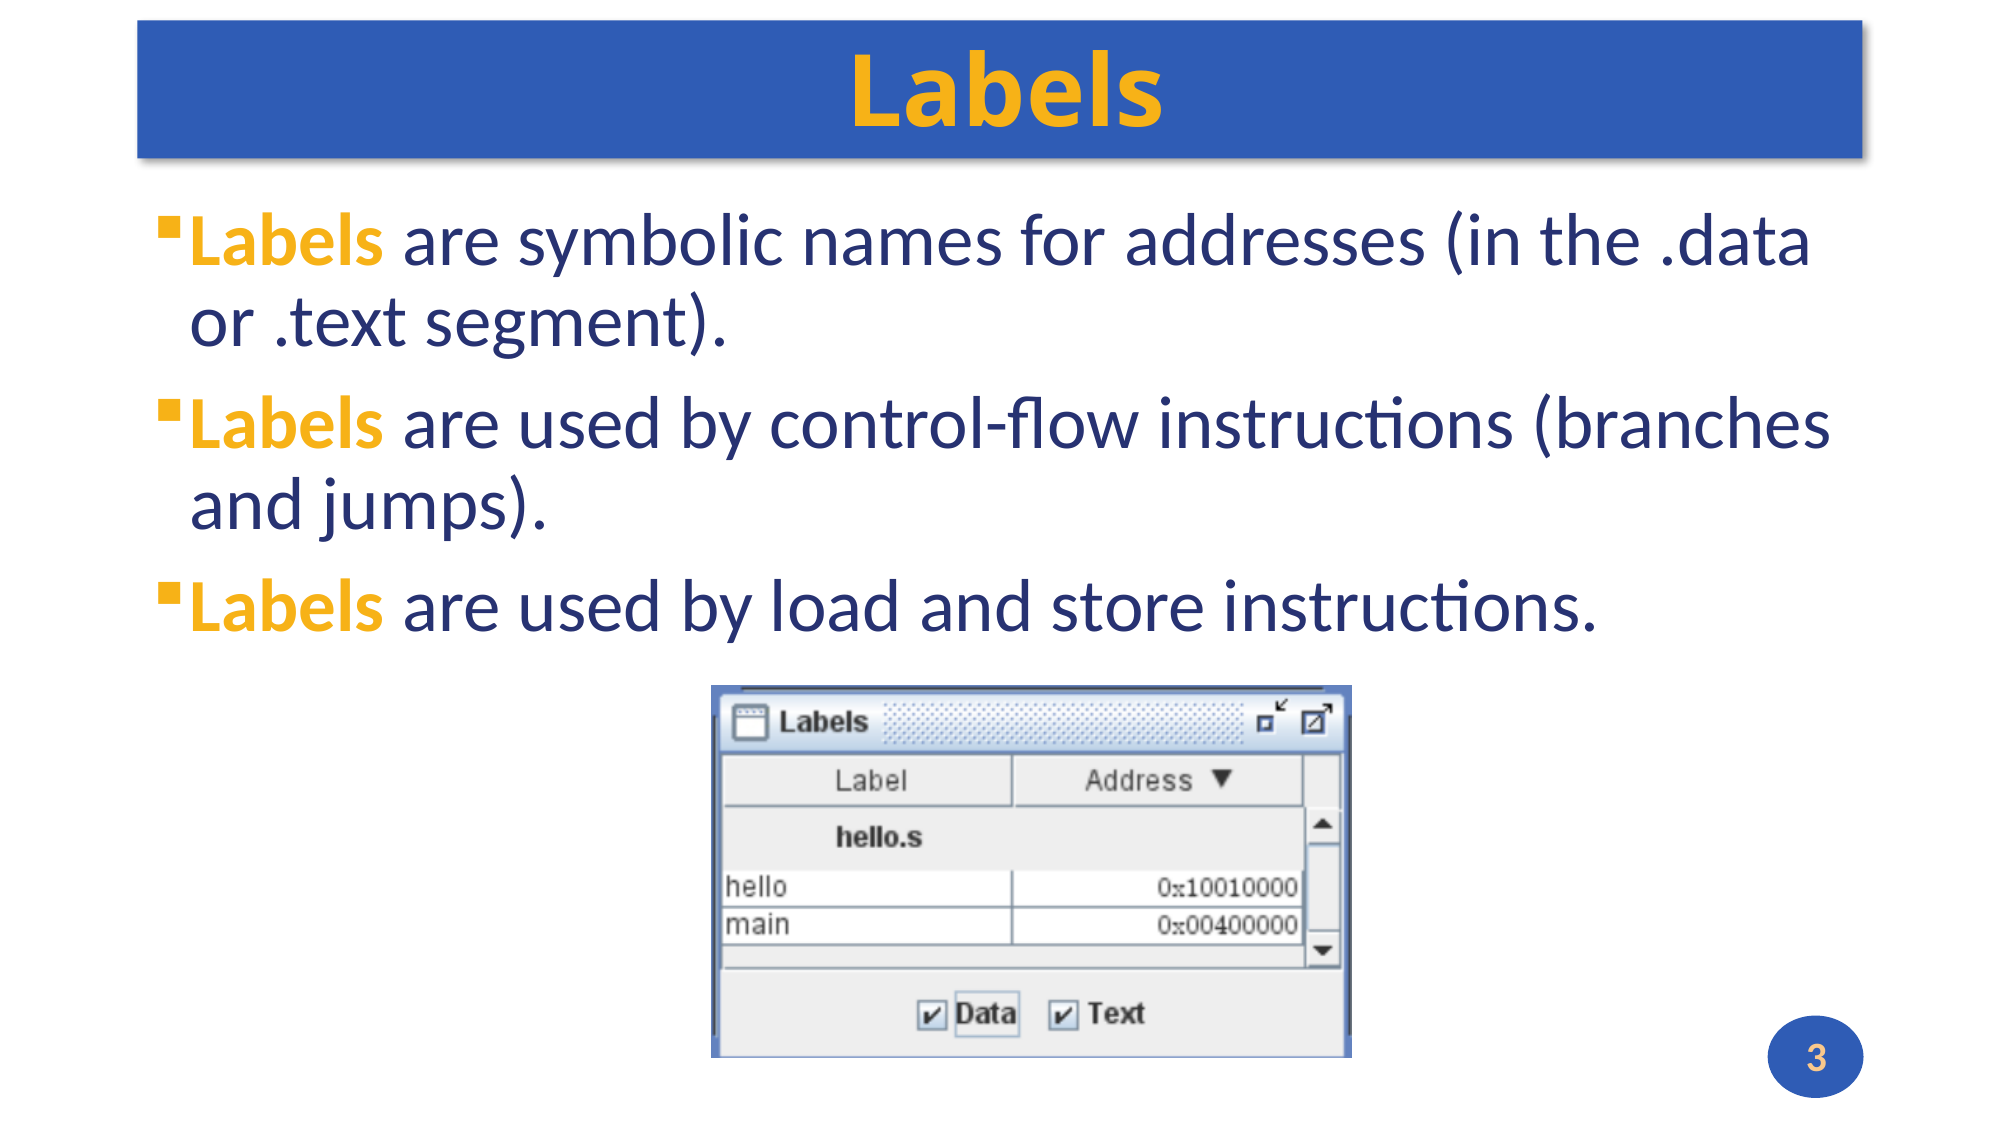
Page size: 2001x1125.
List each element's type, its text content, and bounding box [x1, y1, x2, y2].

picture [710, 685, 1352, 1058]
title Labels [137, 17, 1863, 156]
list Labels are symbolic names for addresses (in the .data or .text segment). Labels are used by control-flow instructions (branches and jumps). Labels are used by load and store instructions. [137, 193, 1863, 1014]
slide_number 3 [1767, 1015, 1866, 1095]
